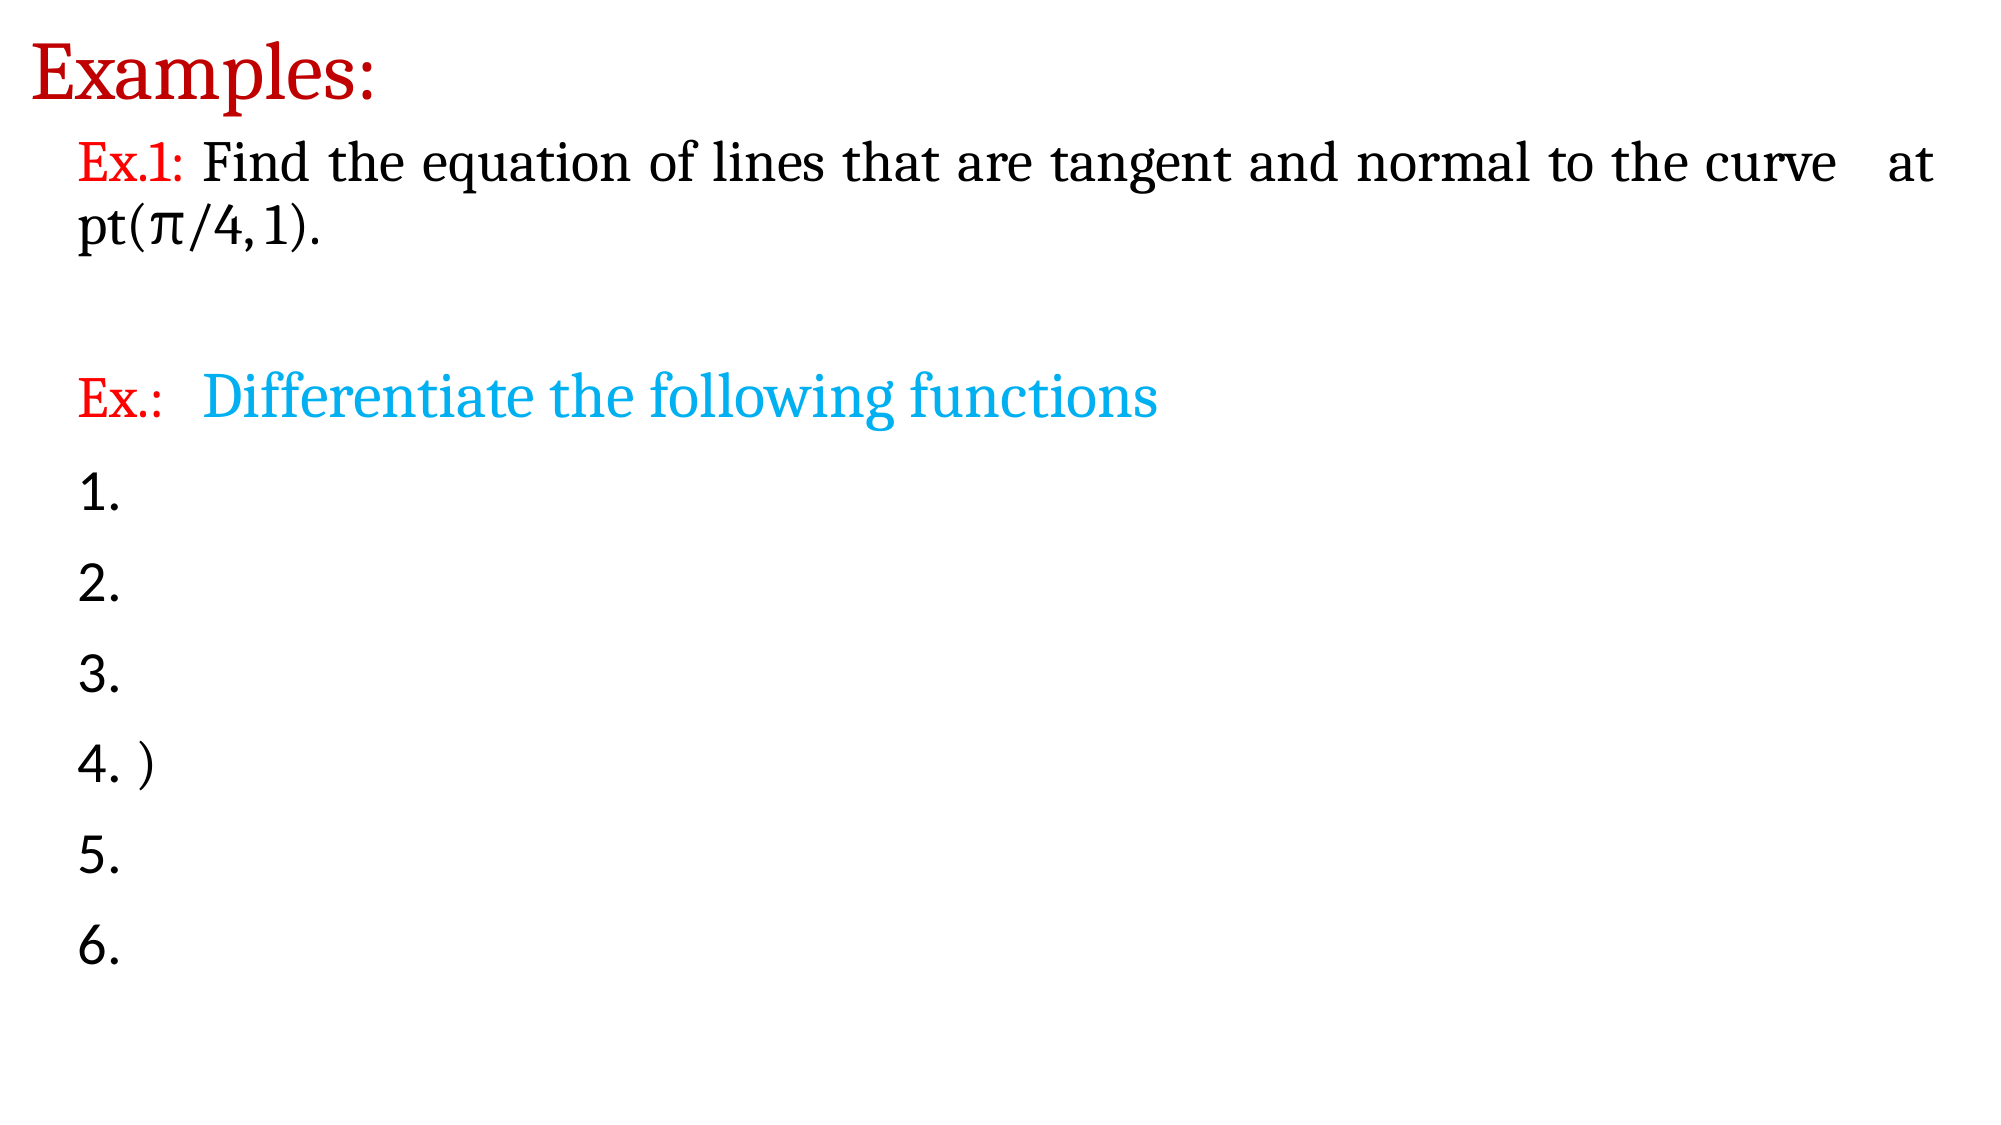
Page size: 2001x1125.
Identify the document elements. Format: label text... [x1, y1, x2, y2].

title Examples: [15, 0, 1741, 146]
